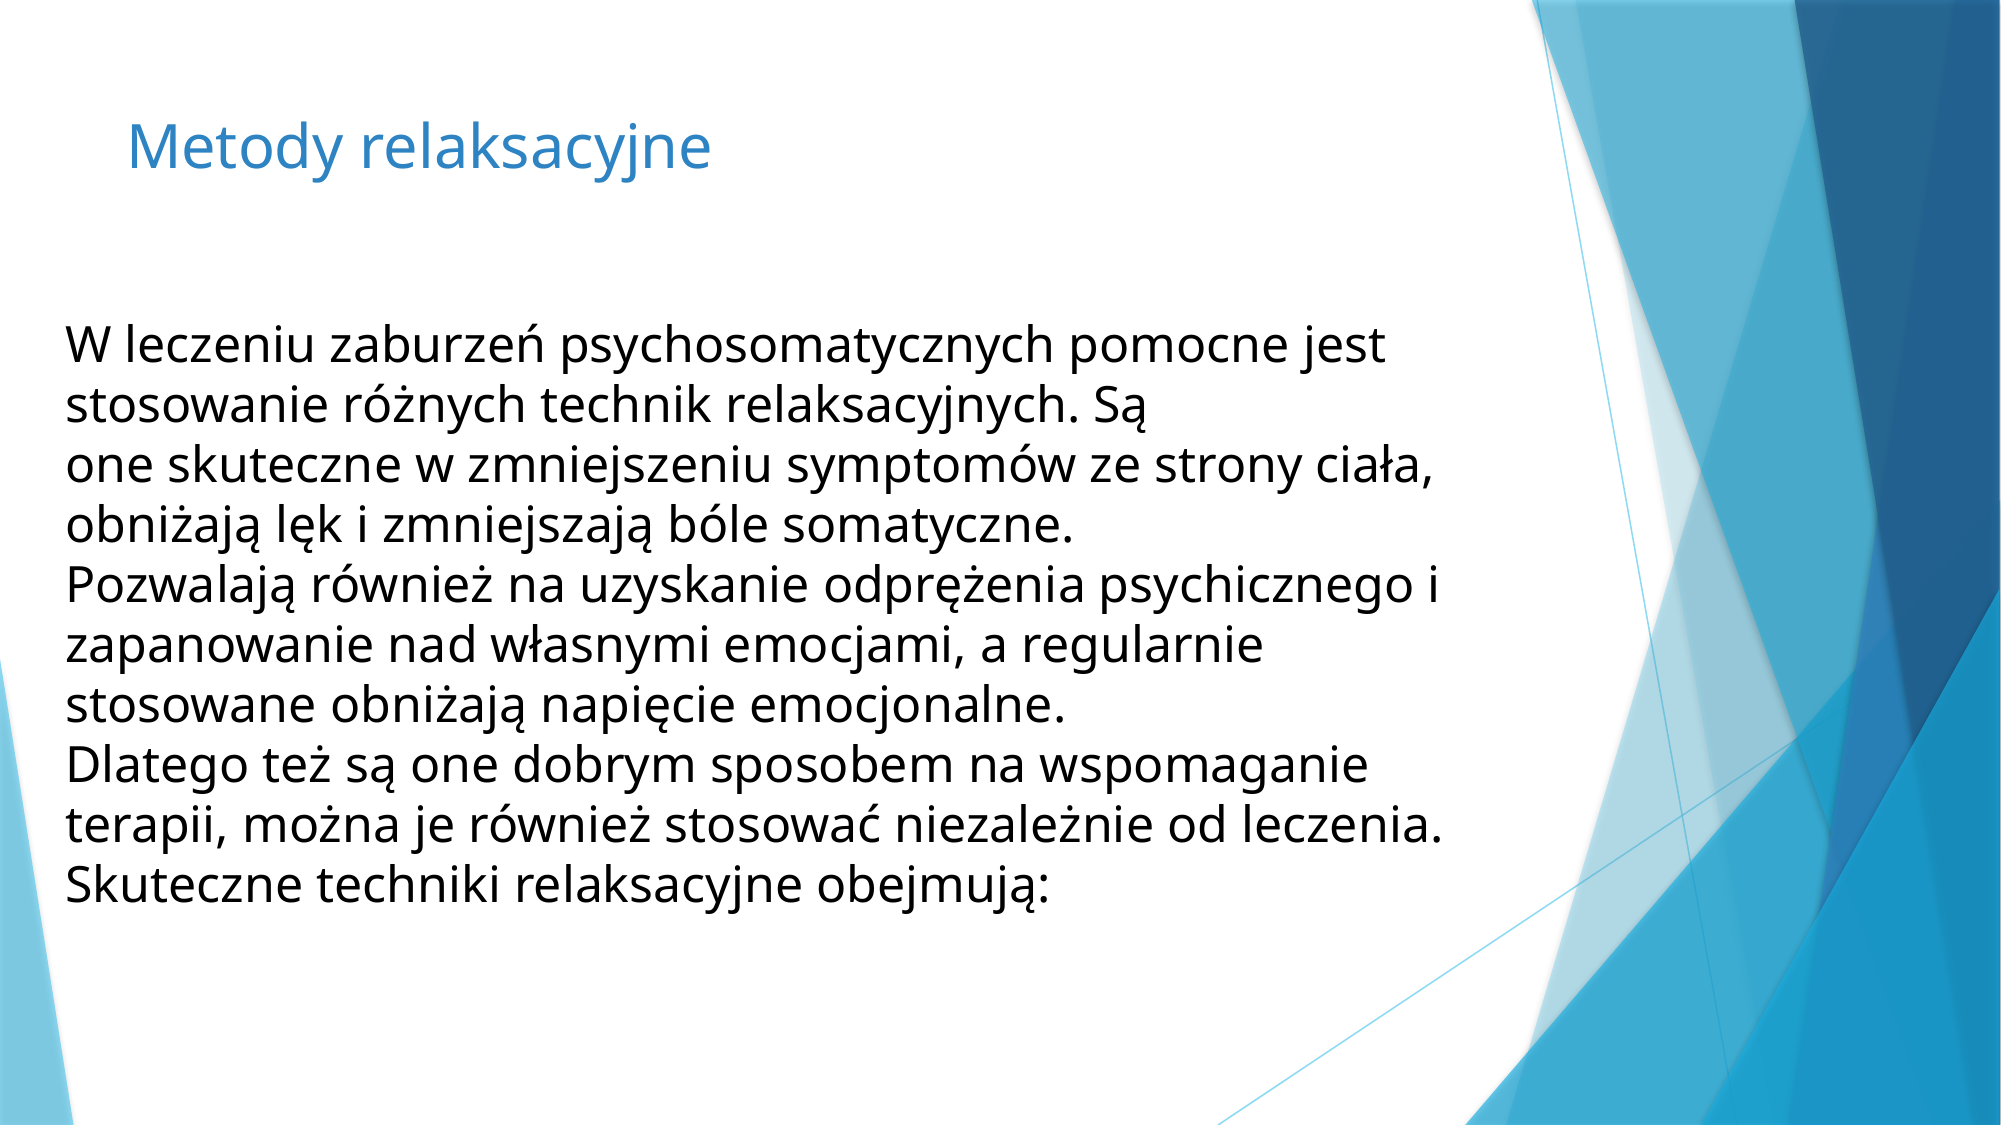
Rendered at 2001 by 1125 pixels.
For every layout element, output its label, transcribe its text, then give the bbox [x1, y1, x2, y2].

title Metody relaksacyjne [111, 99, 1522, 243]
text_box W leczeniu zaburzeń psychosomatycznych pomocne jest stosowanie różnych technik relaksacyjnych. Są one skuteczne w zmniejszeniu symptomów ze strony ciała, obniżają lęk i zmniejszają bóle somatyczne. Pozwalają również na uzyskanie odprężenia psychicznego i zapanowanie nad własnymi emocjami, a regularnie stosowane obniżają napięcie emocjonalne. Dlatego też są one dobrym sposobem na wspomaganie terapii, można je również stosować niezależnie od leczenia. Skuteczne techniki relaksacyjne obejmują: [50, 304, 1500, 920]
